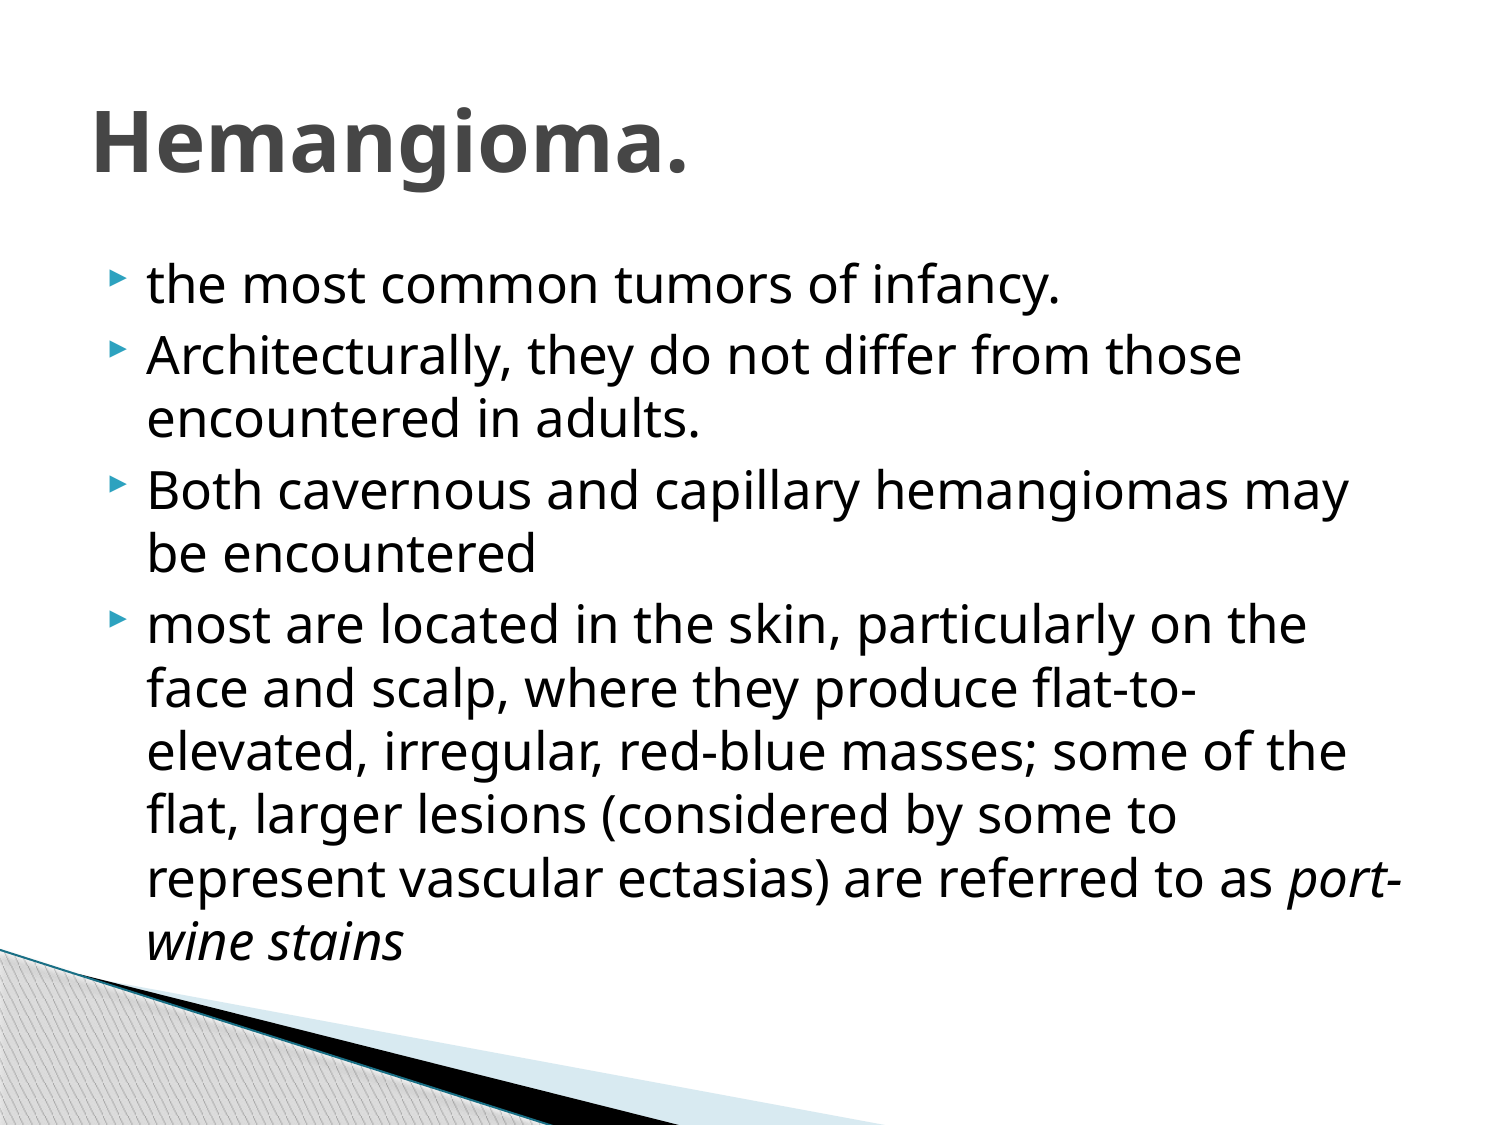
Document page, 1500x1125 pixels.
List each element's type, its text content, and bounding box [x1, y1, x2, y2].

list the most common tumors of infancy. Architecturally, they do not differ from those encountered in adults. Both cavernous and capillary hemangiomas may be encountered most are located in the skin, particularly on the face and scalp, where they produce flat-to-elevated, irregular, red-blue masses; some of the flat, larger lesions (considered by some to represent vascular ectasias) are referred to as port-wine stains [75, 243, 1425, 986]
title Hemangioma. [75, 45, 1425, 233]
